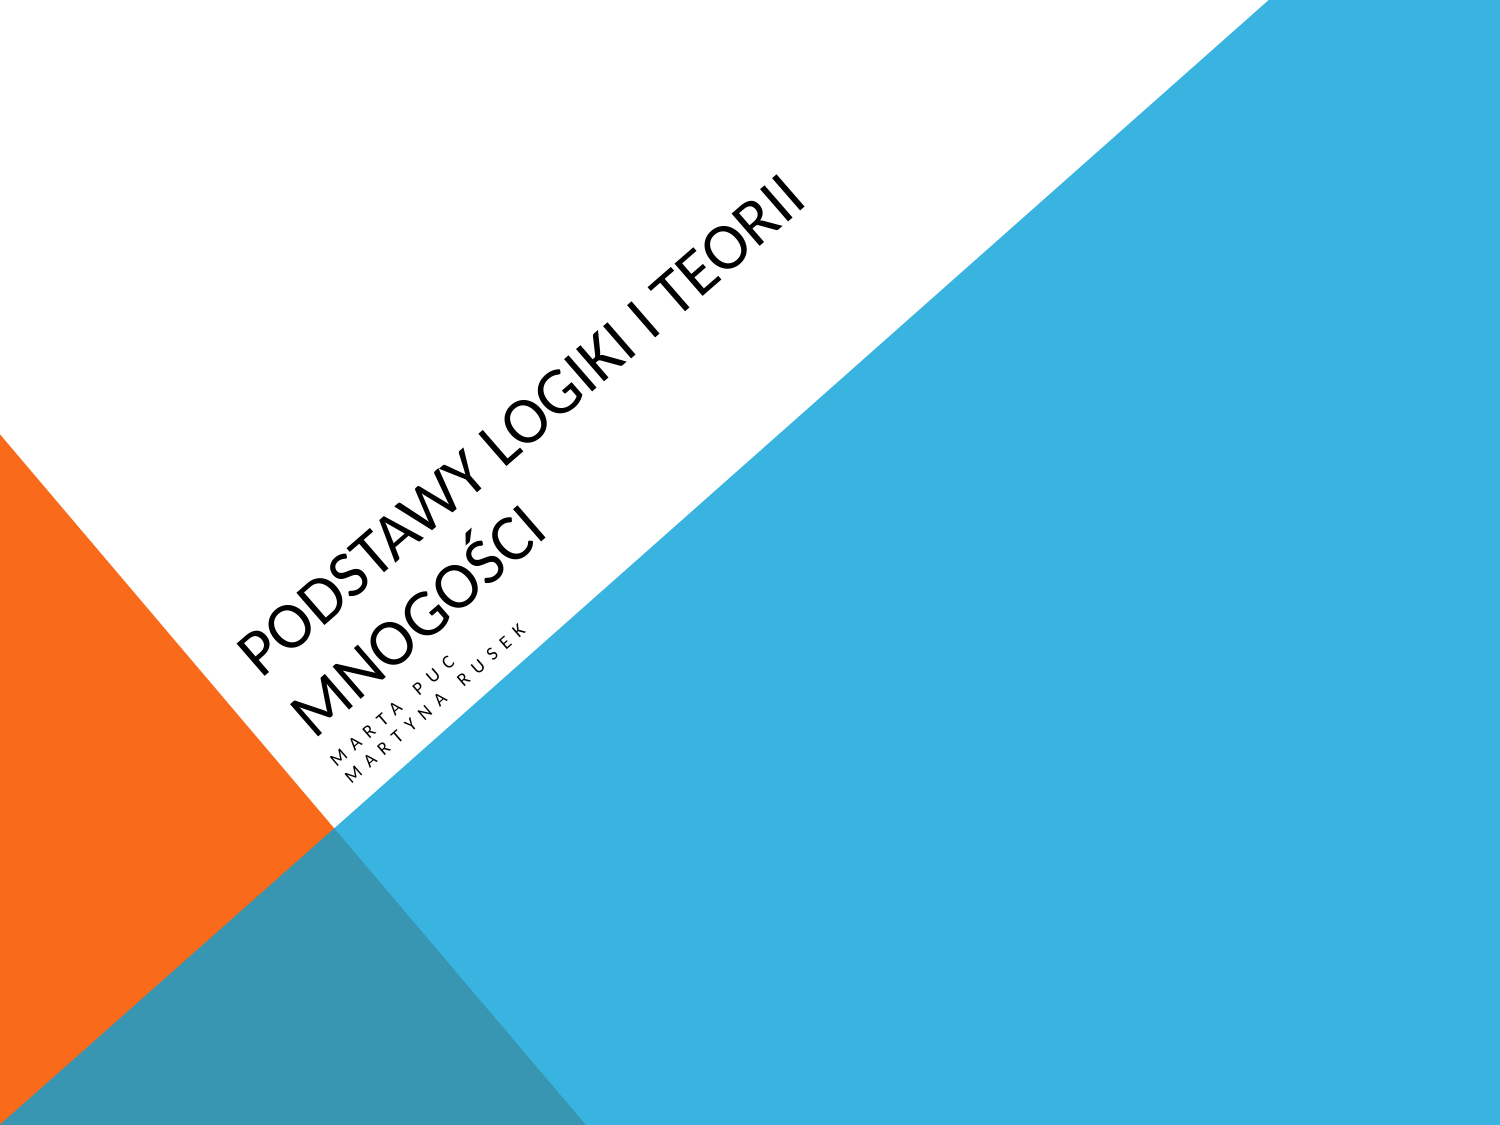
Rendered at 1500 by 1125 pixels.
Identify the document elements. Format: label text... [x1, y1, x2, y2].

title Podstawy logiki i teorii mnogości [182, 4, 1012, 761]
subtitle Marta Puc Martyna Rusek [312, 61, 1154, 804]
